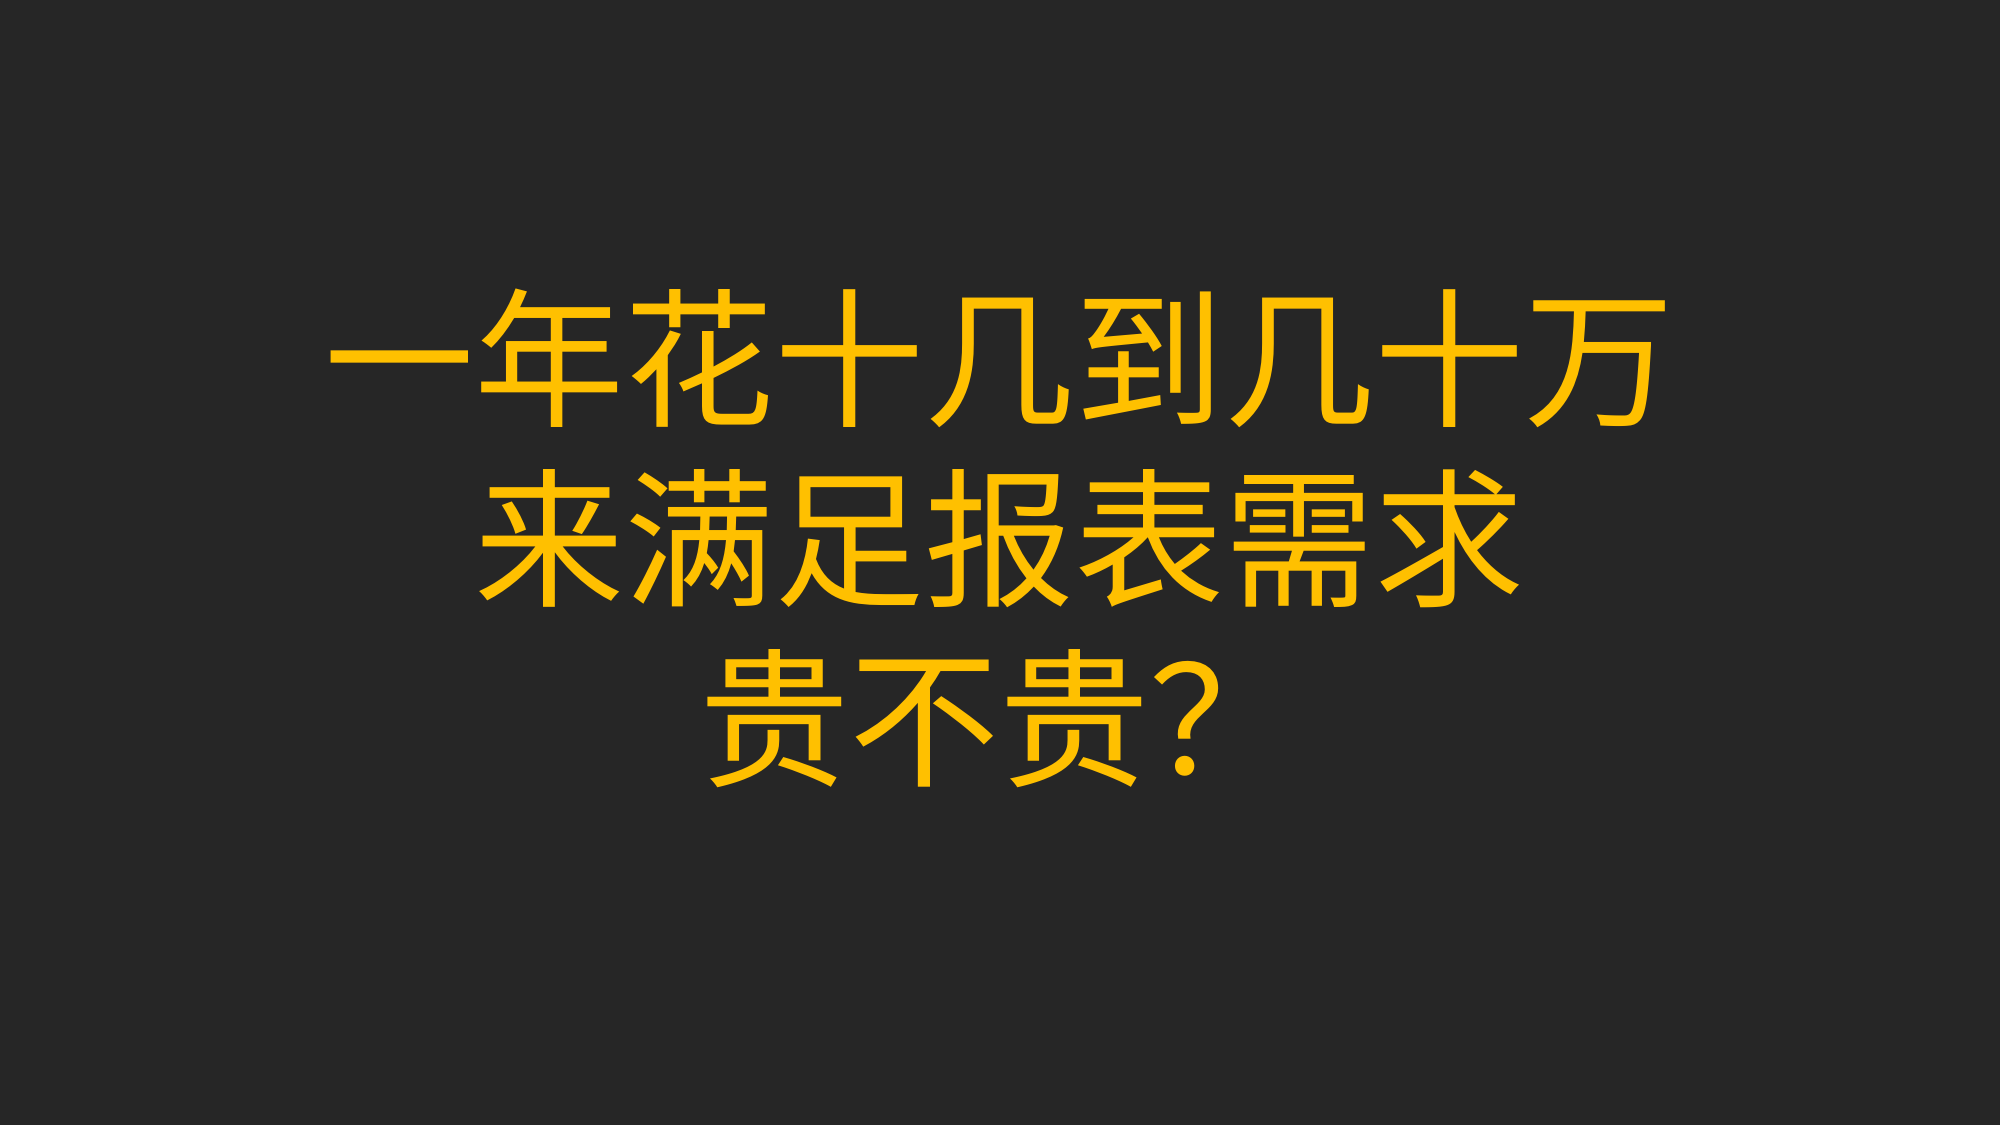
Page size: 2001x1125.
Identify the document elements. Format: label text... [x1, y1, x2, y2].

text_box 一年花十几到几十万 来满足报表需求 贵不贵？ [310, 257, 1690, 813]
